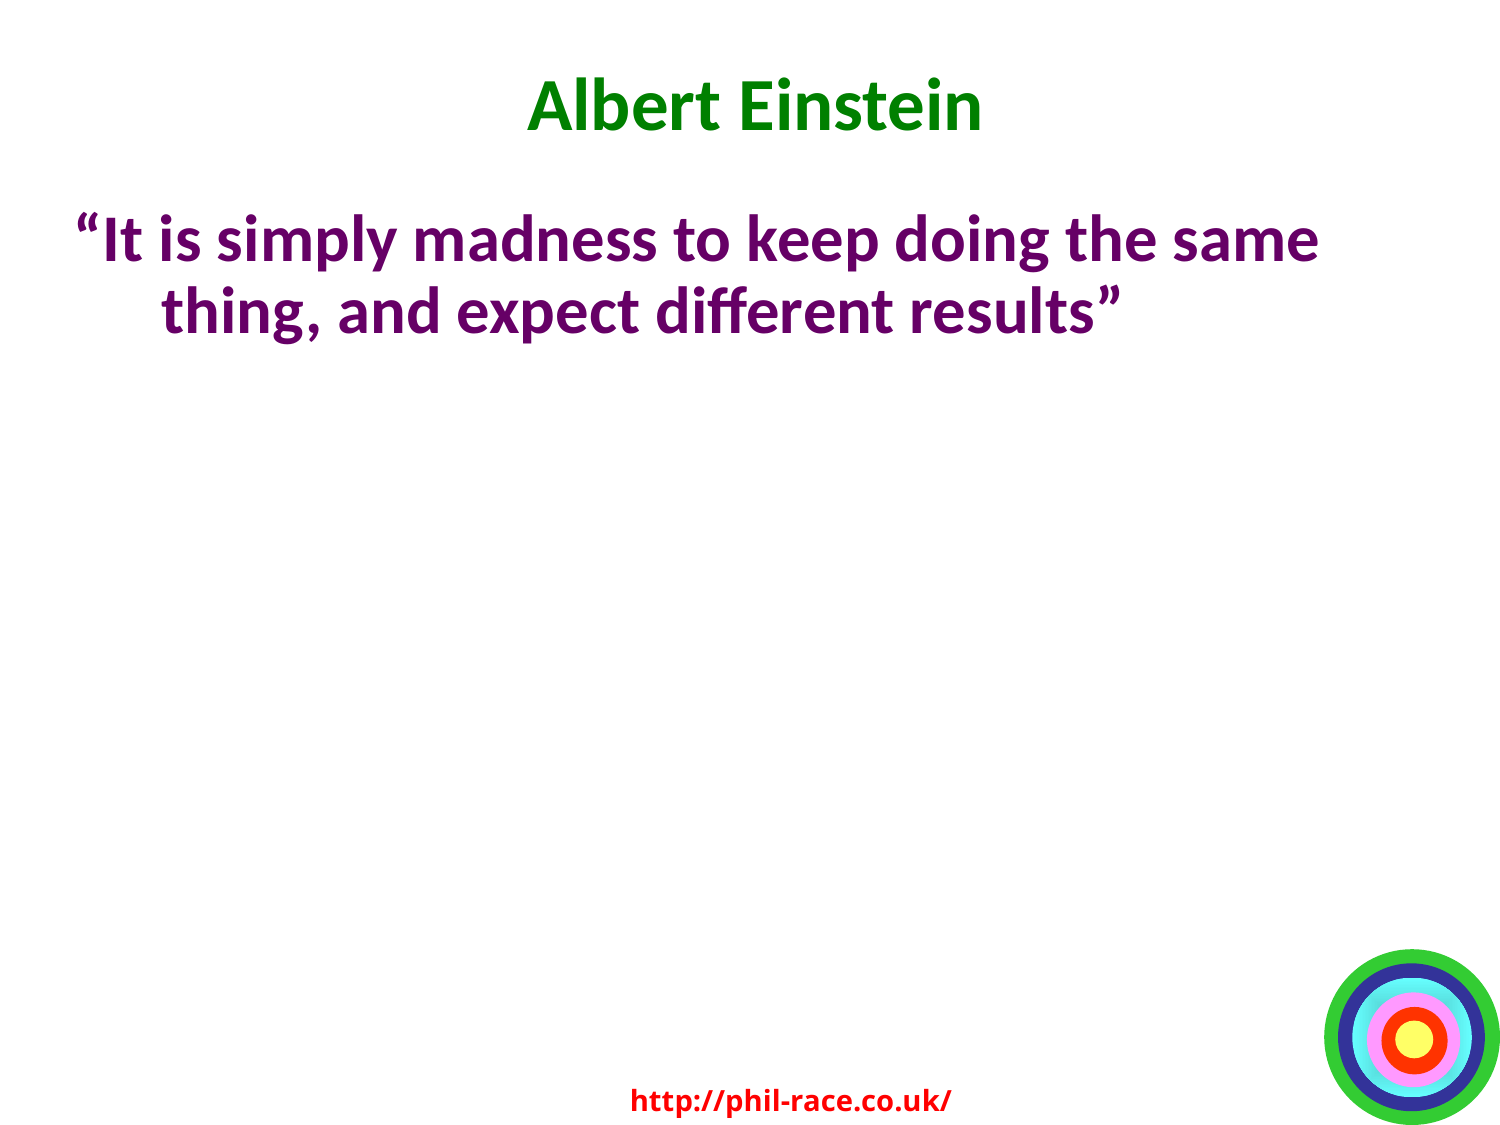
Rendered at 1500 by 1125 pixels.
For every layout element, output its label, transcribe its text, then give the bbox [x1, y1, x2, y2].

title Albert Einstein [40, 30, 1471, 185]
list “It is simply madness to keep doing the same thing, and expect different results” [58, 196, 1471, 963]
